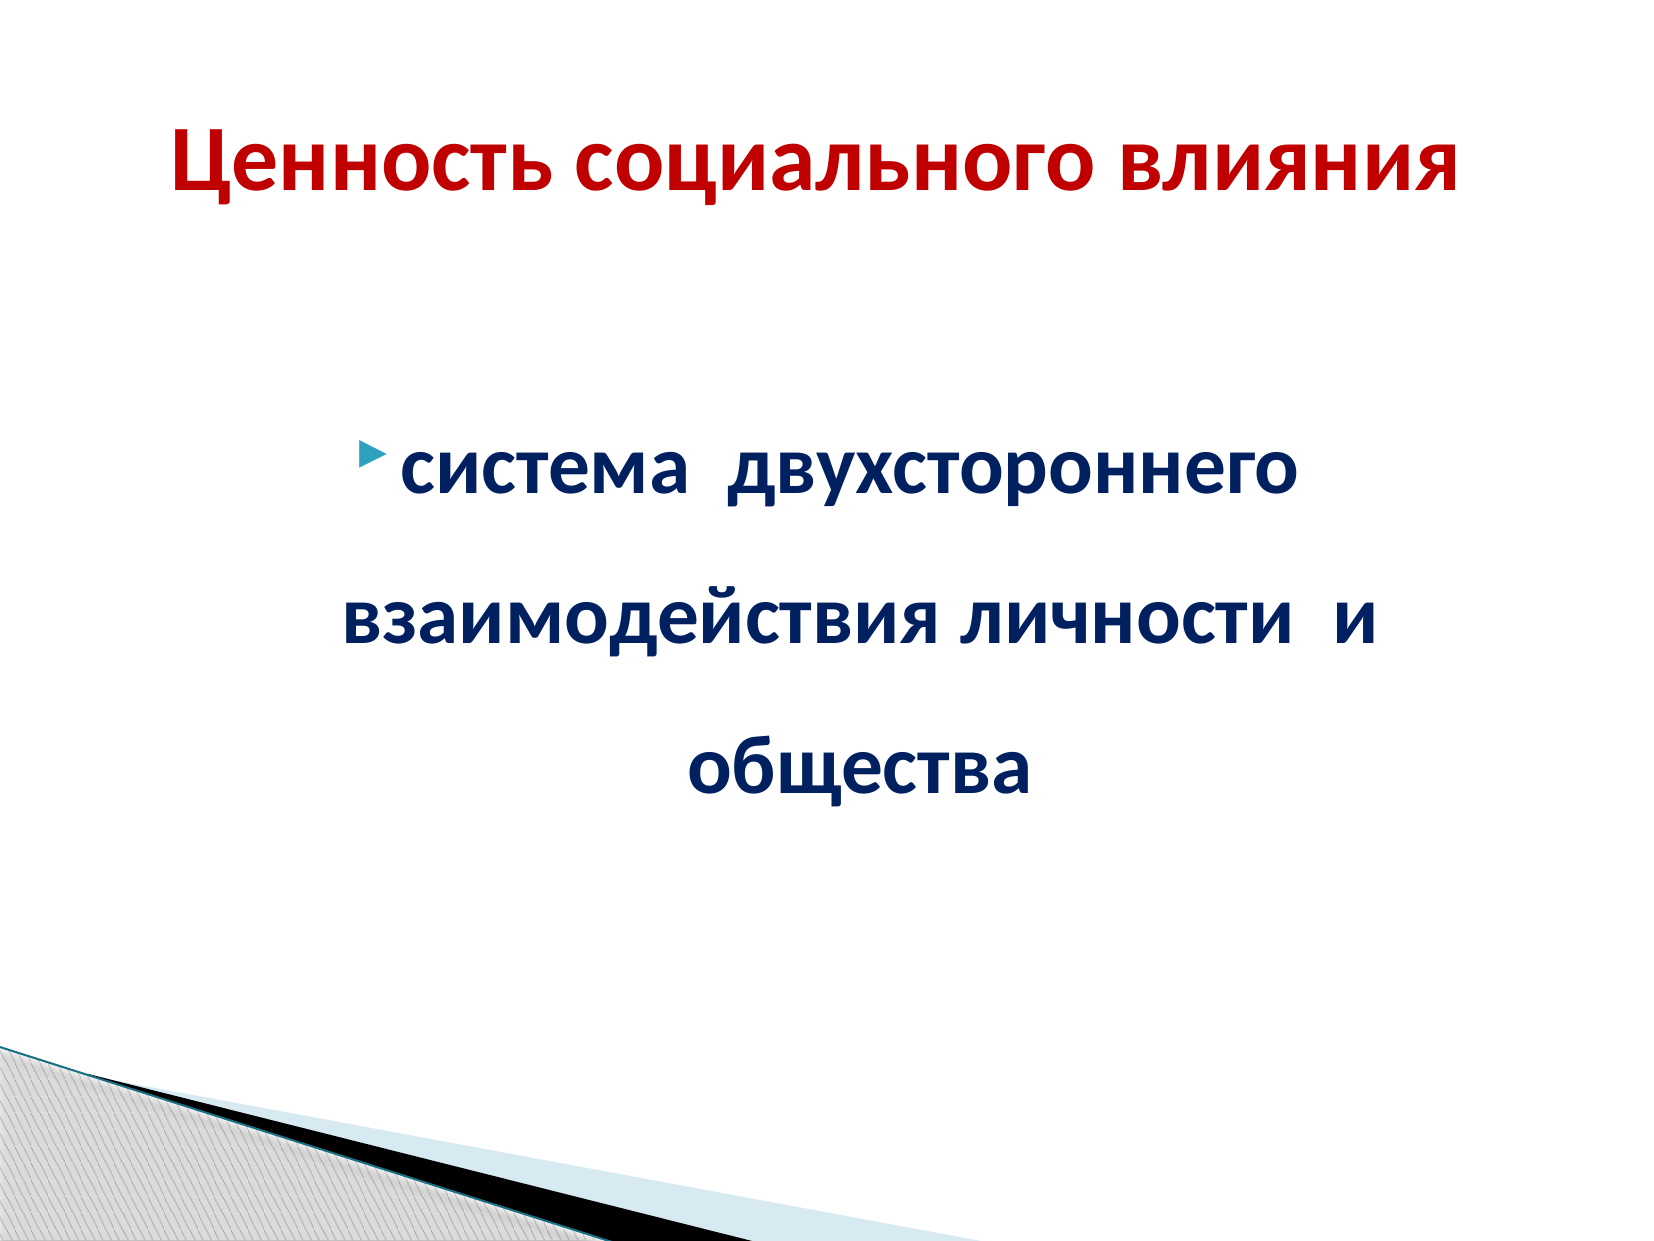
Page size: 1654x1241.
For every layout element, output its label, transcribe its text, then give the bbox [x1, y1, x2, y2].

list система двухстороннего взаимодействия личности и общества [82, 267, 1571, 1087]
title Ценность социального влияния [82, 49, 1571, 257]
